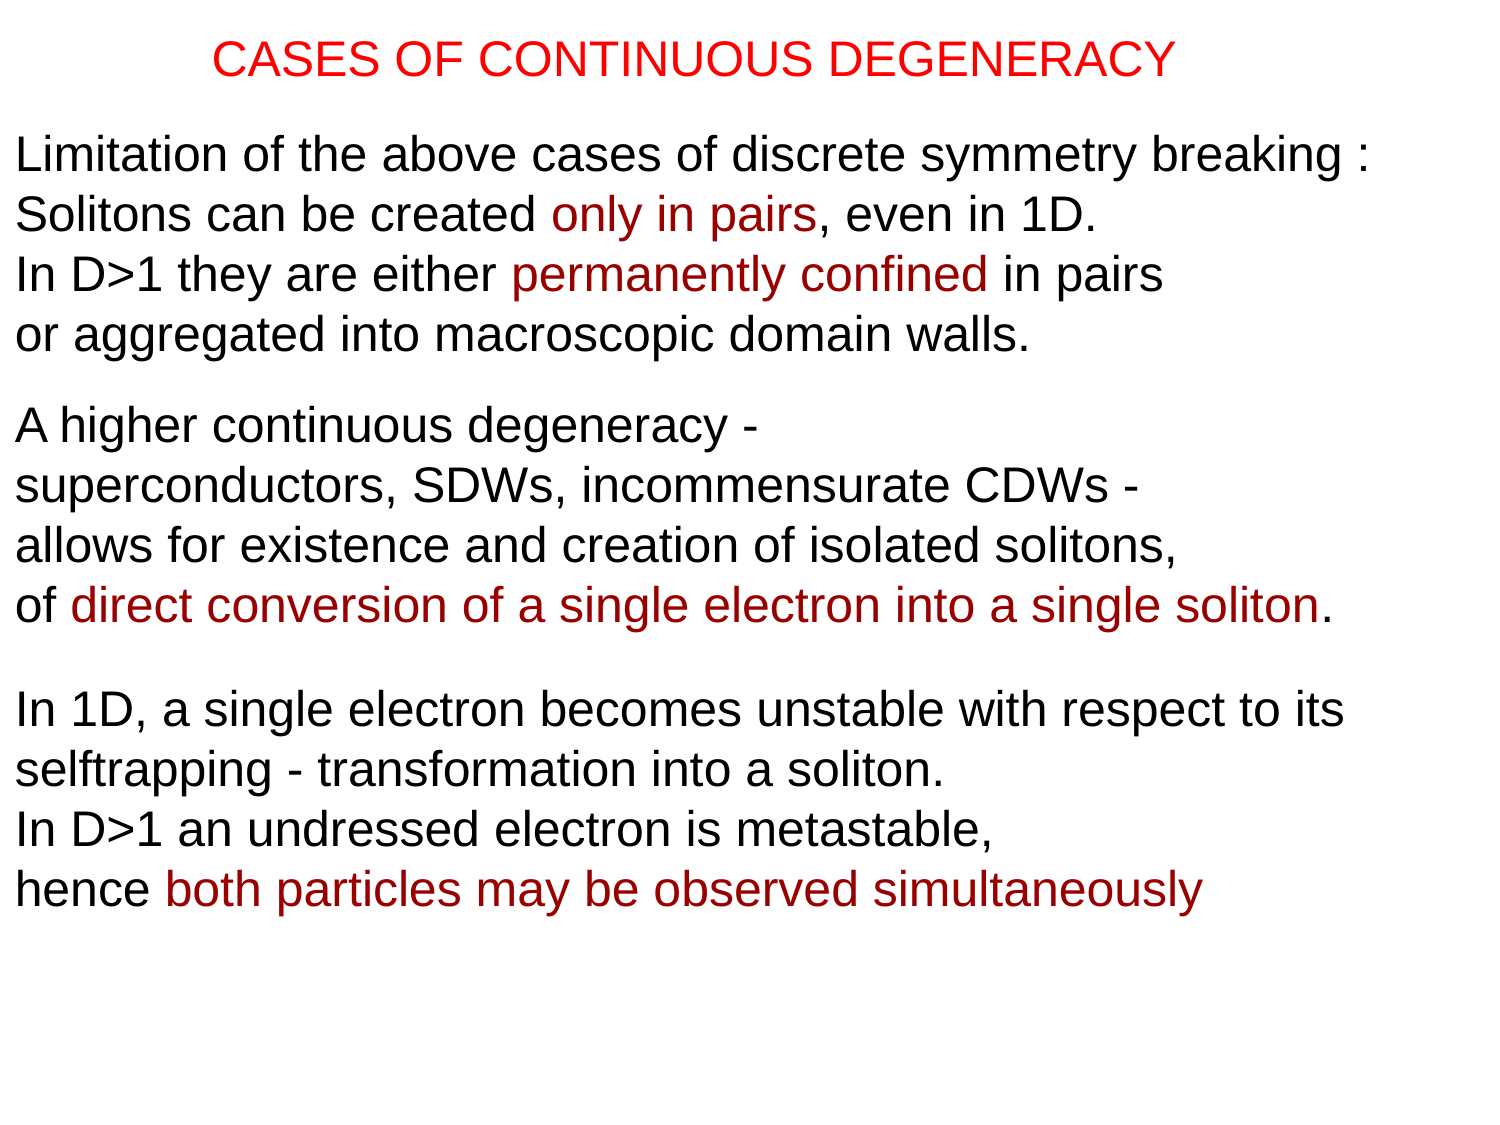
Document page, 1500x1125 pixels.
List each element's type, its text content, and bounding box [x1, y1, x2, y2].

text_box A higher continuous degeneracy - superconductors, SDWs, incommensurate CDWs - allows for existence and creation of isolated solitons, of direct conversion of a single electron into a single soliton. [0, 385, 1500, 640]
text_box Limitation of the above cases of discrete symmetry breaking : Solitons can be created only in pairs, even in 1D. In D>1 they are either permanently confined in pairs or aggregated into macroscopic domain walls. [0, 113, 1500, 369]
text_box CASES OF CONTINUOUS DEGENERACY [196, 18, 1193, 94]
text_box In 1D, a single electron becomes unstable with respect to its selftrapping - transformation into a soliton. In D>1 an undressed electron is metastable, hence both particles may be observed simultaneously [0, 668, 1500, 924]
